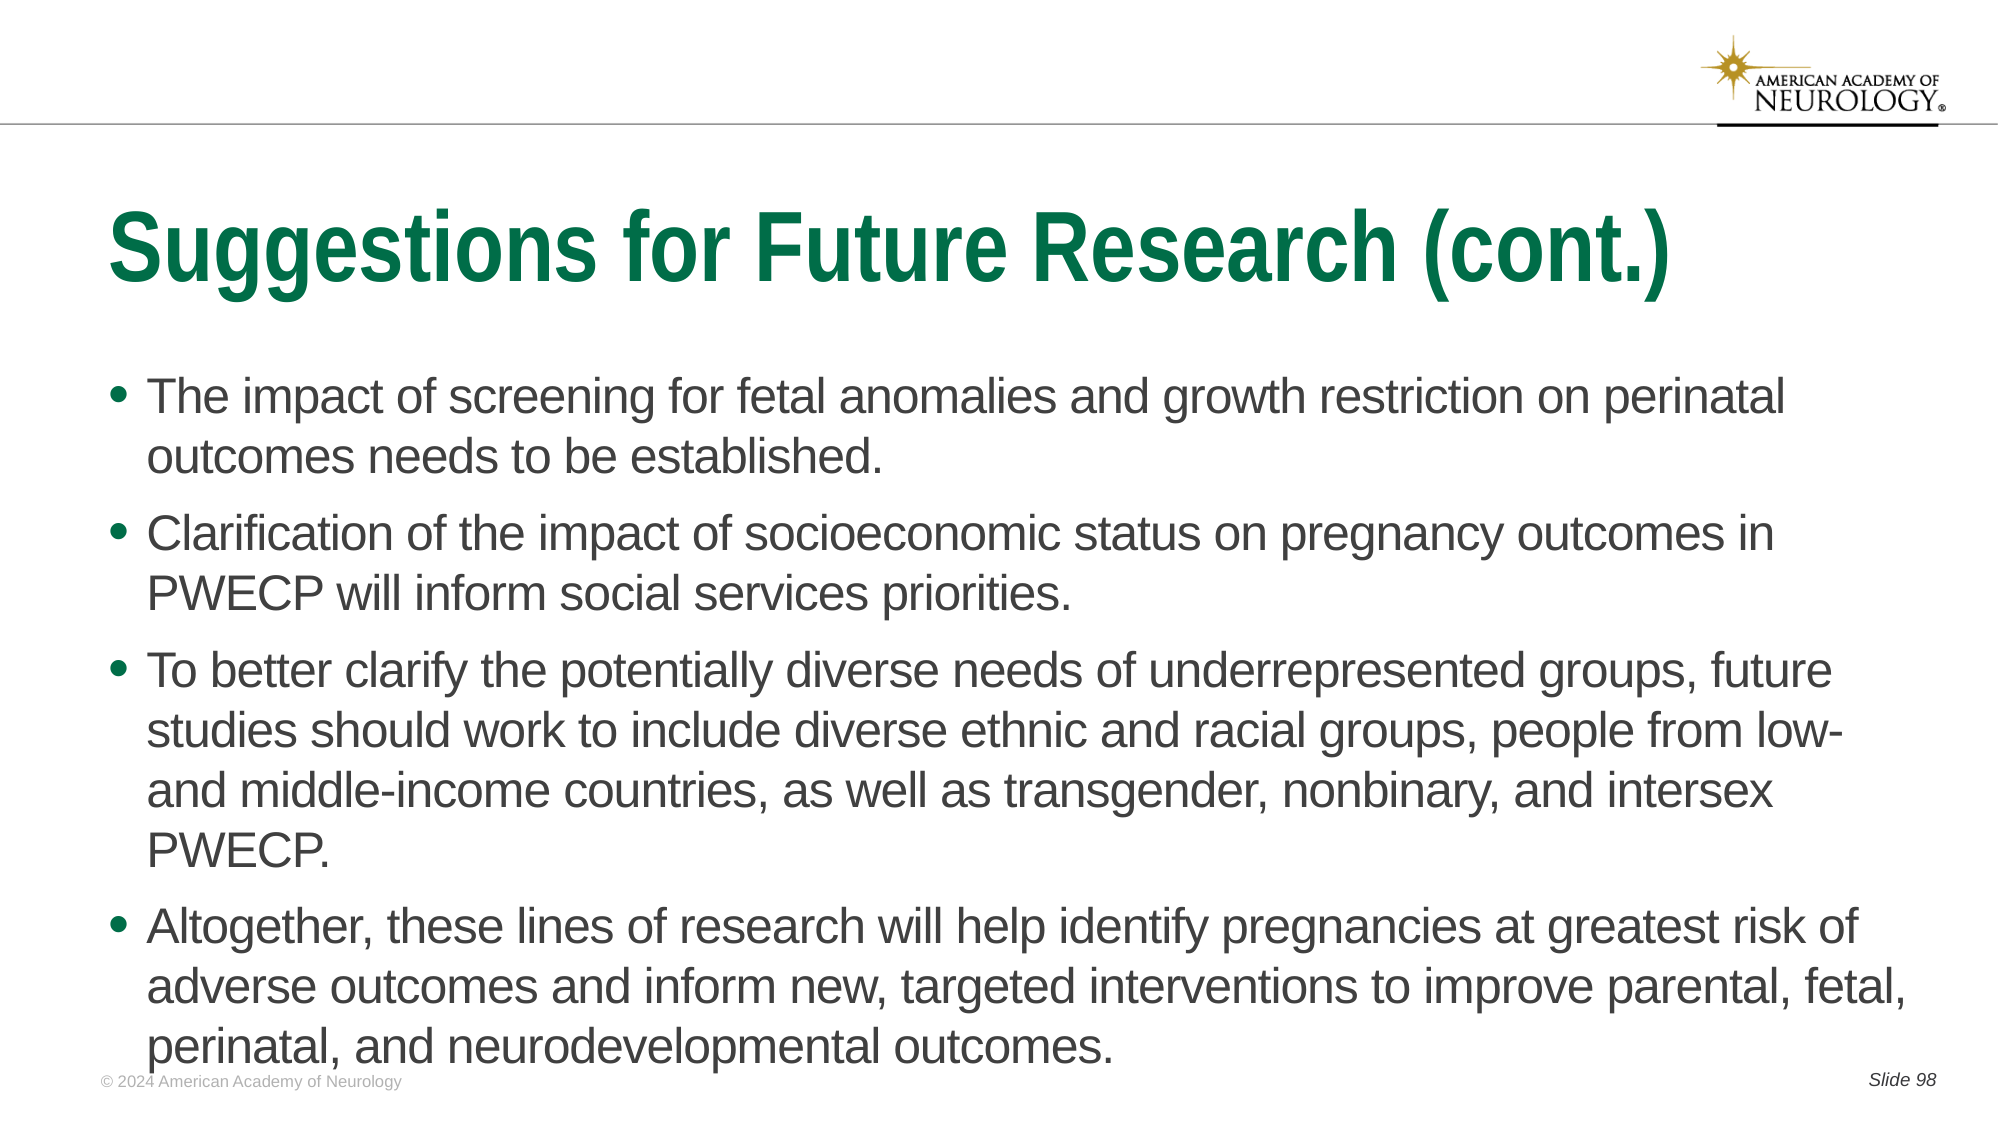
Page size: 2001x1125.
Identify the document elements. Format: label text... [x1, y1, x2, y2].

title Suggestions for Future Research (cont.) [94, 195, 1938, 343]
footer © 2024 American Academy of Neurology [85, 1051, 593, 1111]
slide_number Slide 97 [1485, 1048, 1952, 1109]
list The impact of screening for fetal anomalies and growth restriction on perinatal outcomes needs to be established. Clarification of the impact of socioeconomic status on pregnancy outcomes in PWECP will inform social services priorities. To better clarify the potentially diverse needs of underrepresented groups, future studies should work to include diverse ethnic and racial groups, people from low- and middle-income countries, as well as transgender, nonbinary, and intersex PWECP. Altogether, these lines of research will help identify pregnancies at greatest risk of adverse outcomes and inform new, targeted interventions to improve parental, fetal, perinatal, and neurodevelopmental outcomes. [94, 363, 1938, 1064]
picture [0, 0, 2000, 147]
